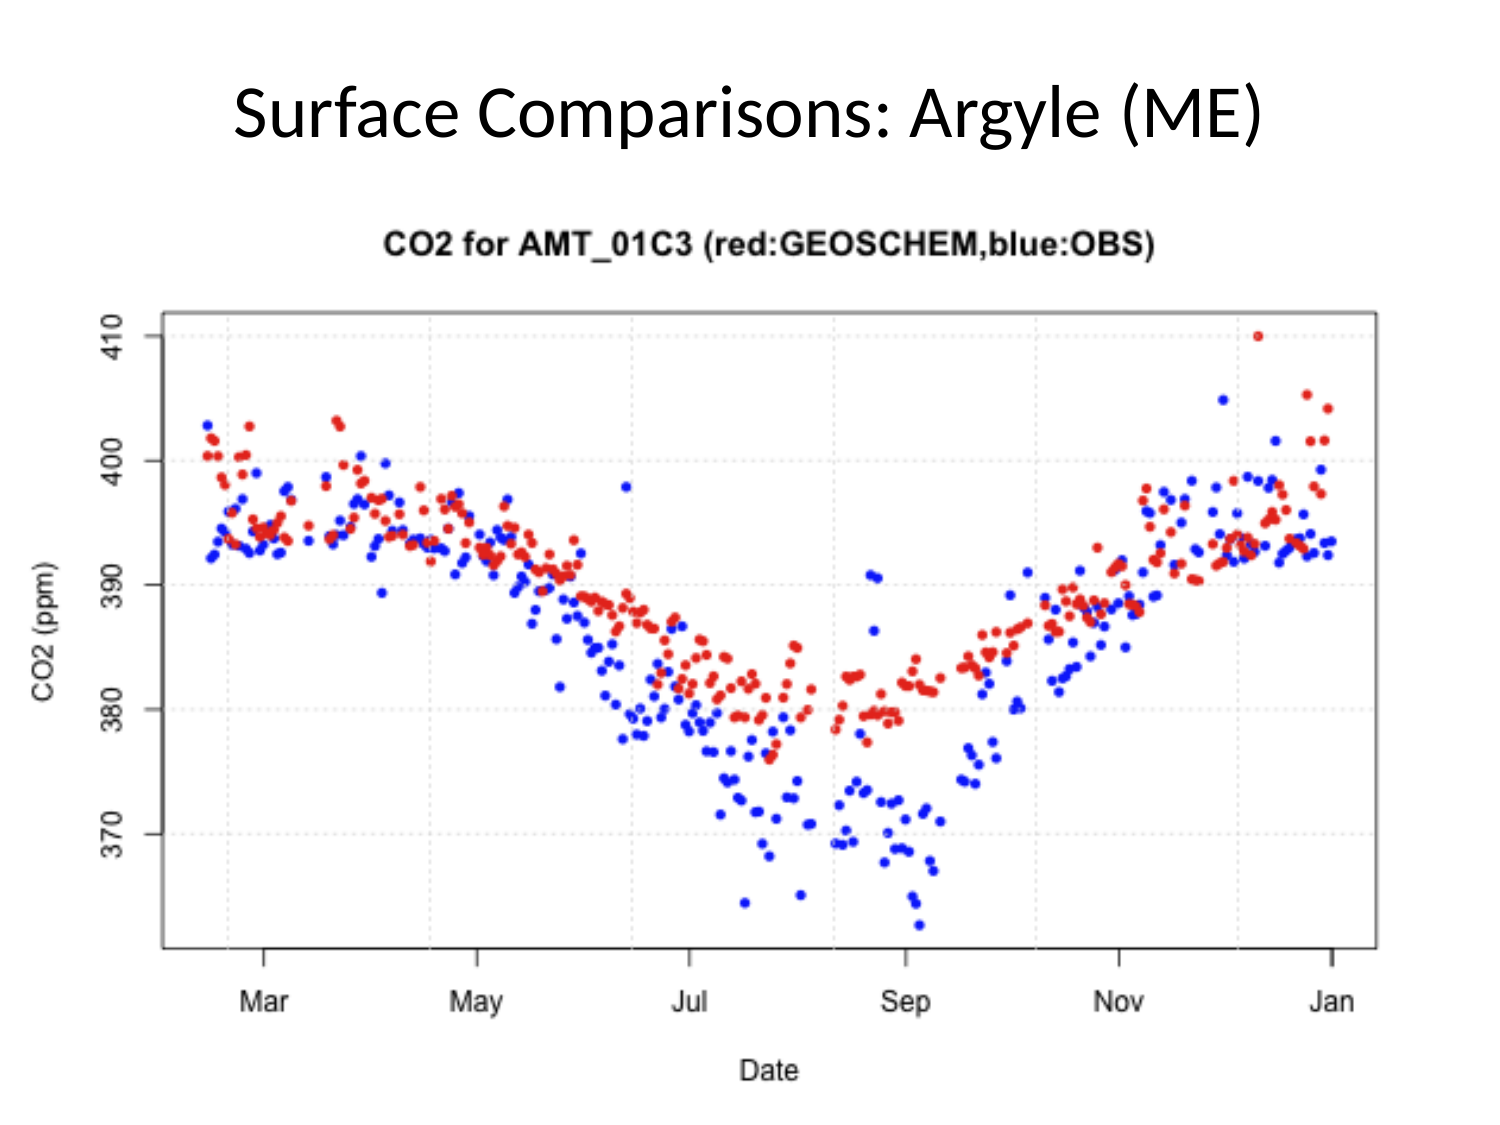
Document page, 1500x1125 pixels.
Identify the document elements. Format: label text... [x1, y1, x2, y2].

picture [23, 173, 1449, 1125]
title Surface Comparisons: Argyle (ME) [75, 45, 1425, 170]
